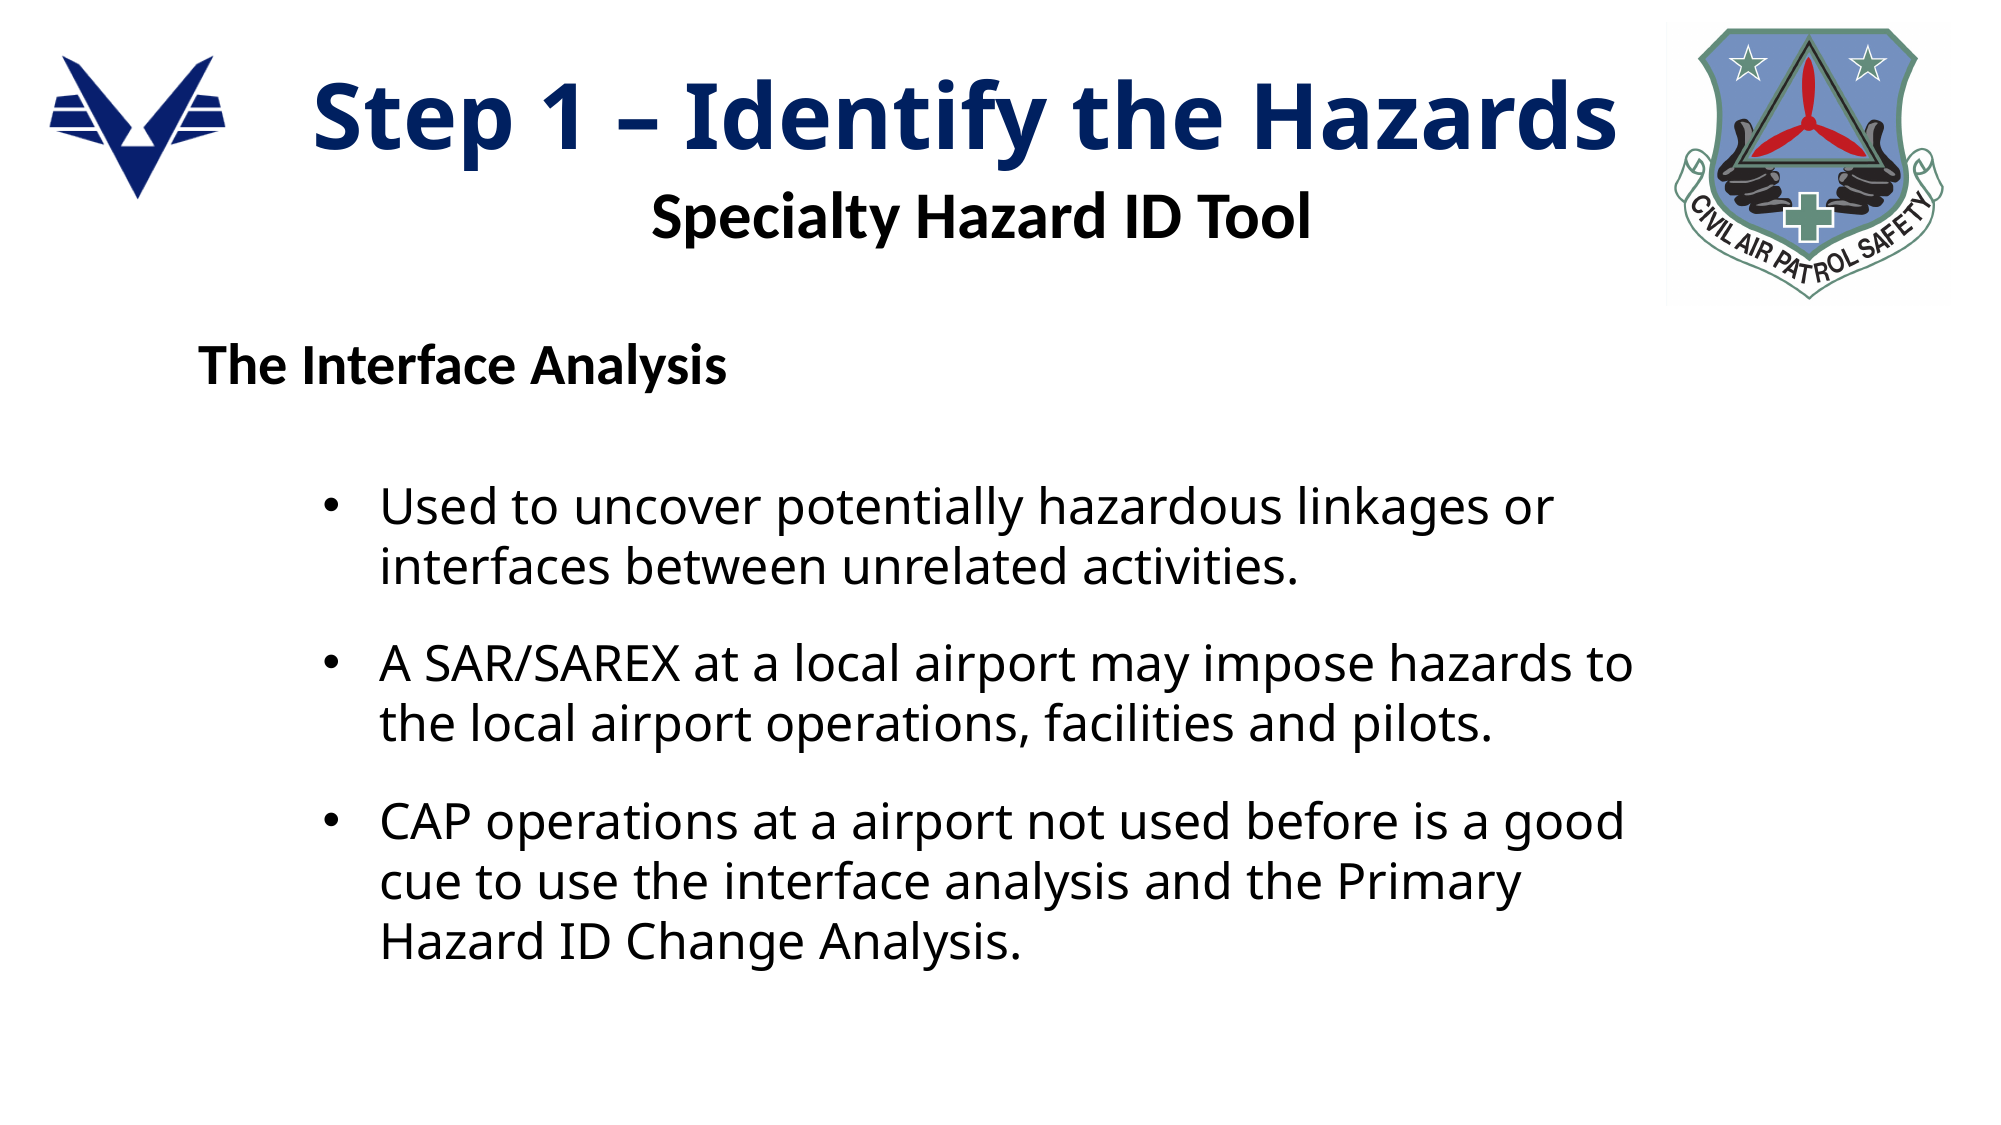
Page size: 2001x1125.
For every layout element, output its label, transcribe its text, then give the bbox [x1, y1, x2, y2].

list Used to uncover potentially hazardous linkages or interfaces between unrelated activities. A SAR/SAREX at a local airport may impose hazards to the local airport operations, facilities and pilots. CAP operations at a airport not used before is a good cue to use the interface analysis and the Primary Hazard ID Change Analysis. [307, 466, 1658, 1065]
text_box Specialty Hazard ID Tool [316, 167, 1649, 257]
text_box The Interface Analysis [184, 317, 1597, 407]
text_box Step 1 – Identify the Hazards [265, 62, 1666, 245]
picture [41, 43, 234, 207]
picture [1666, 22, 1951, 306]
